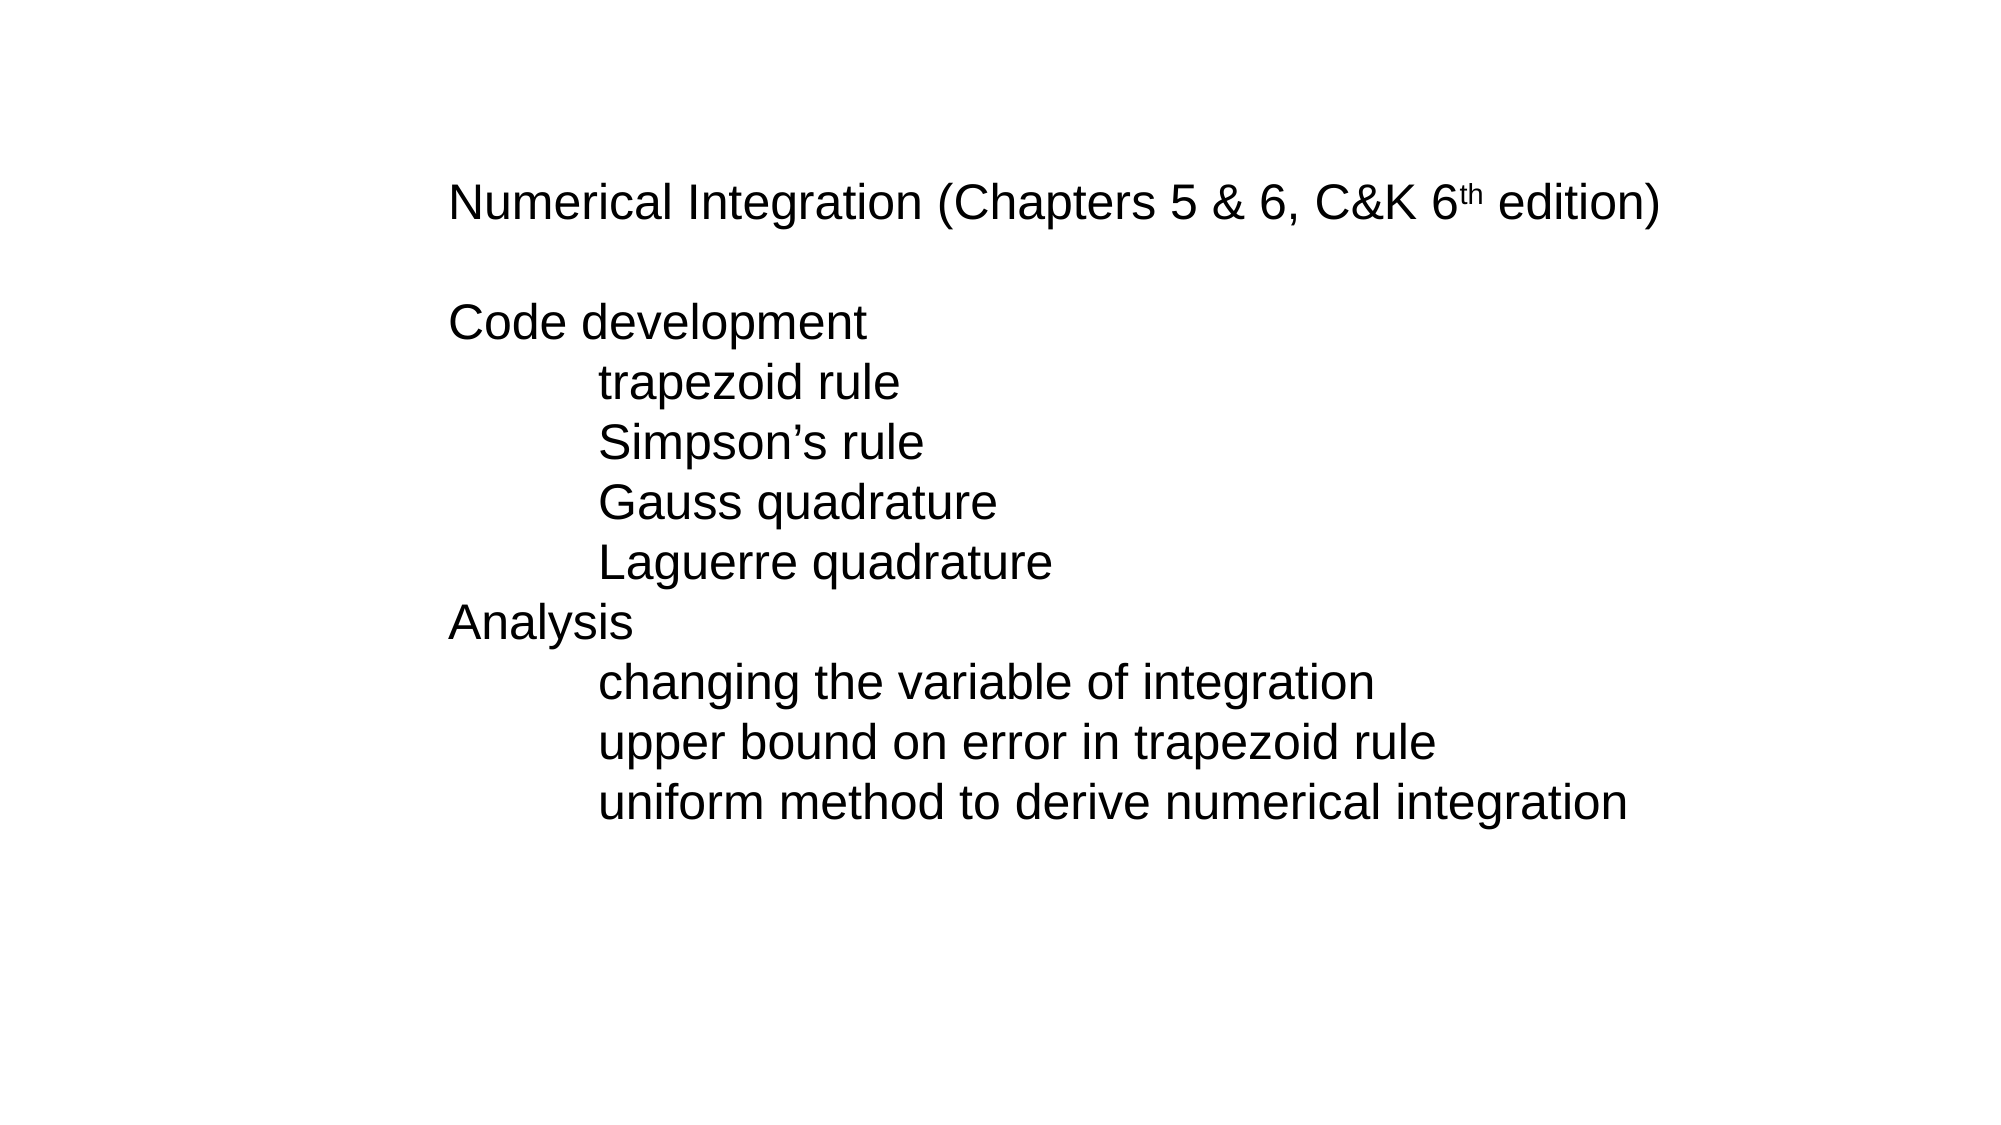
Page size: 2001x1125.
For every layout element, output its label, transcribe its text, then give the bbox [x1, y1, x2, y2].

text_box Numerical Integration (Chapters 5 & 6, C&K 6th edition) Code development trapezoid rule Simpson’s rule Gauss quadrature Laguerre quadrature Analysis changing the variable of integration upper bound on error in trapezoid rule uniform method to derive numerical integration [433, 162, 1691, 838]
